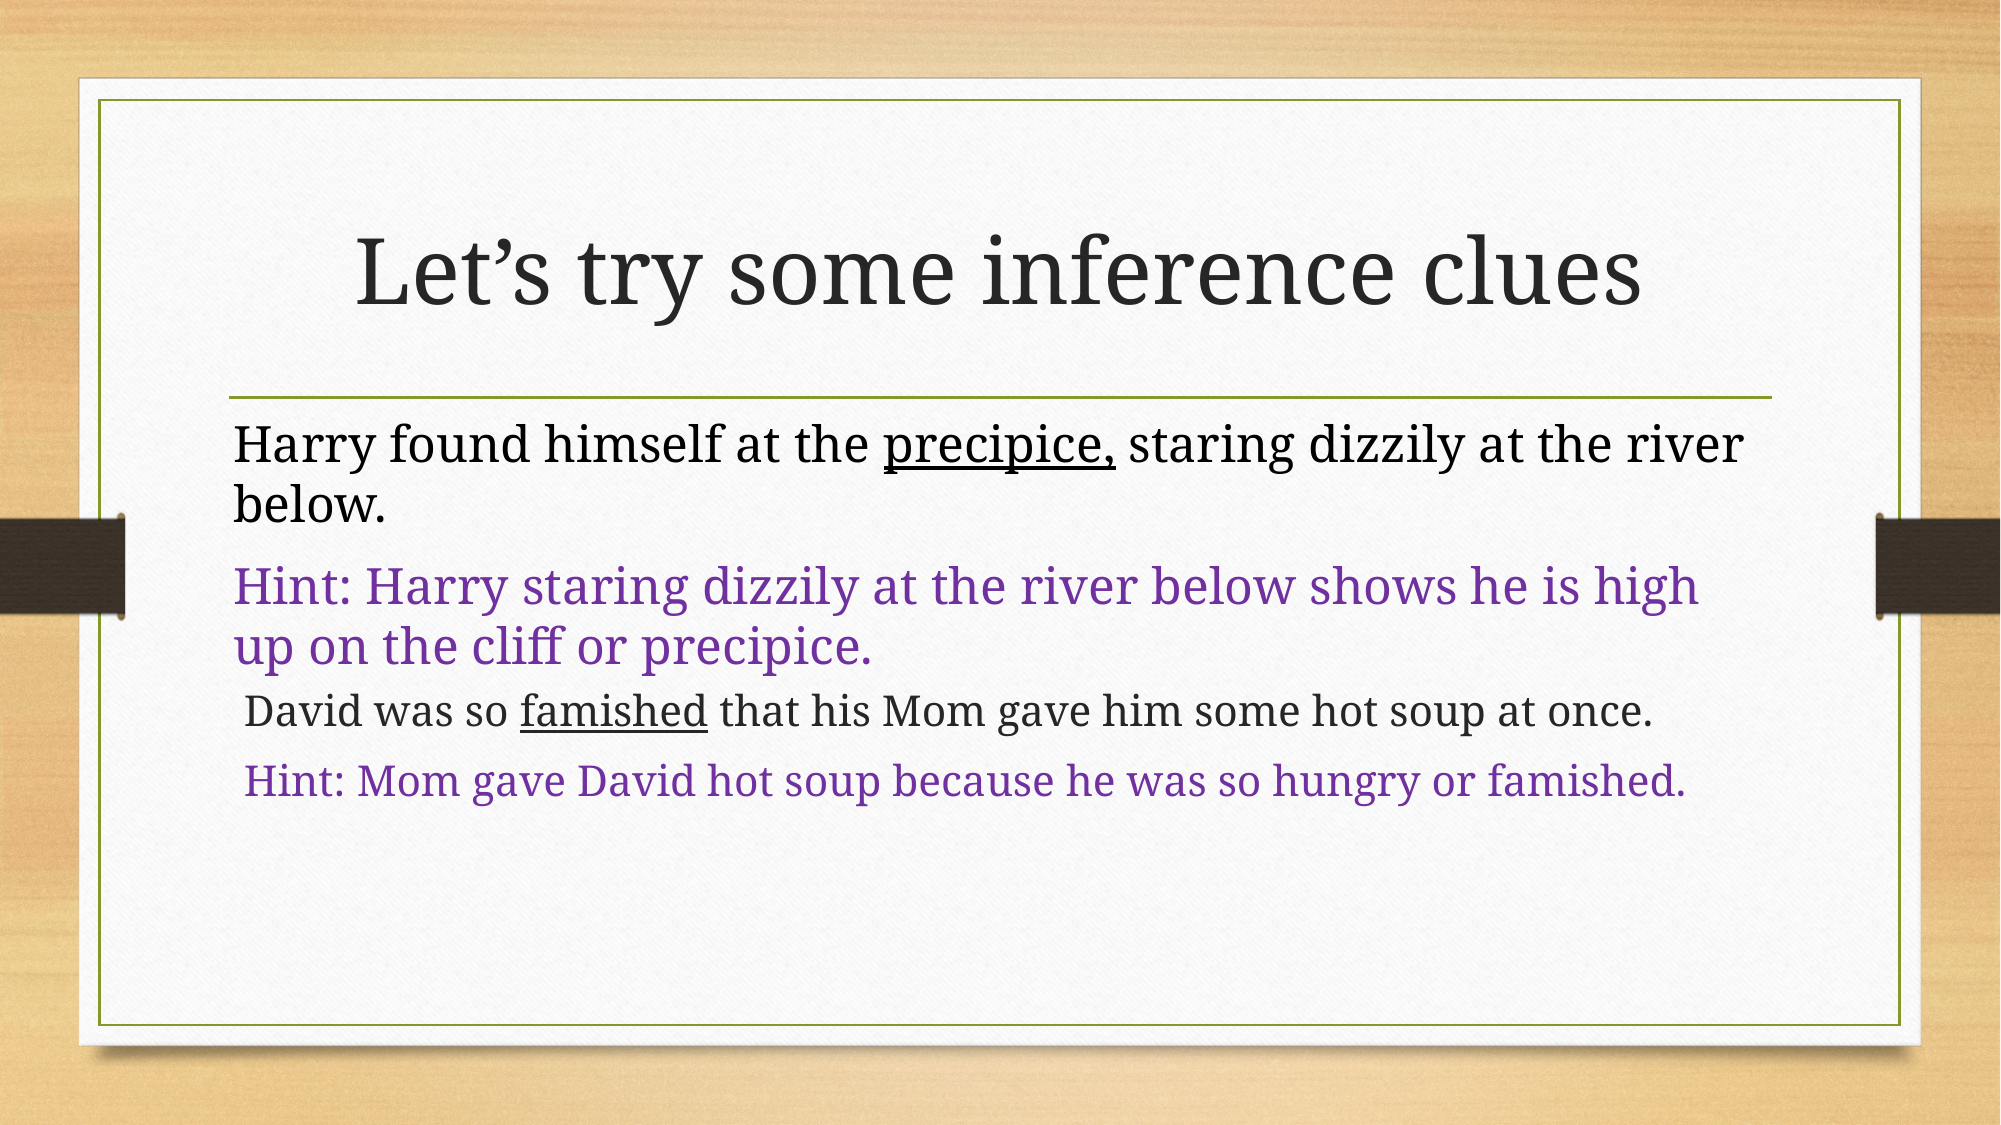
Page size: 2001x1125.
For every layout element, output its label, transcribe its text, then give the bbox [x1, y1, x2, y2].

list David was so famished that his Mom gave him some hot soup at once. Hint: Mom gave David hot soup because he was so hungry or famished. [229, 676, 1899, 884]
title Let’s try some inference clues [212, 161, 1788, 375]
text_box Harry found himself at the precipice, staring dizzily at the river below. Hint: Harry staring dizzily at the river below shows he is high up on the cliff or precipice. [218, 404, 1791, 683]
picture [0, 0, 2001, 1125]
